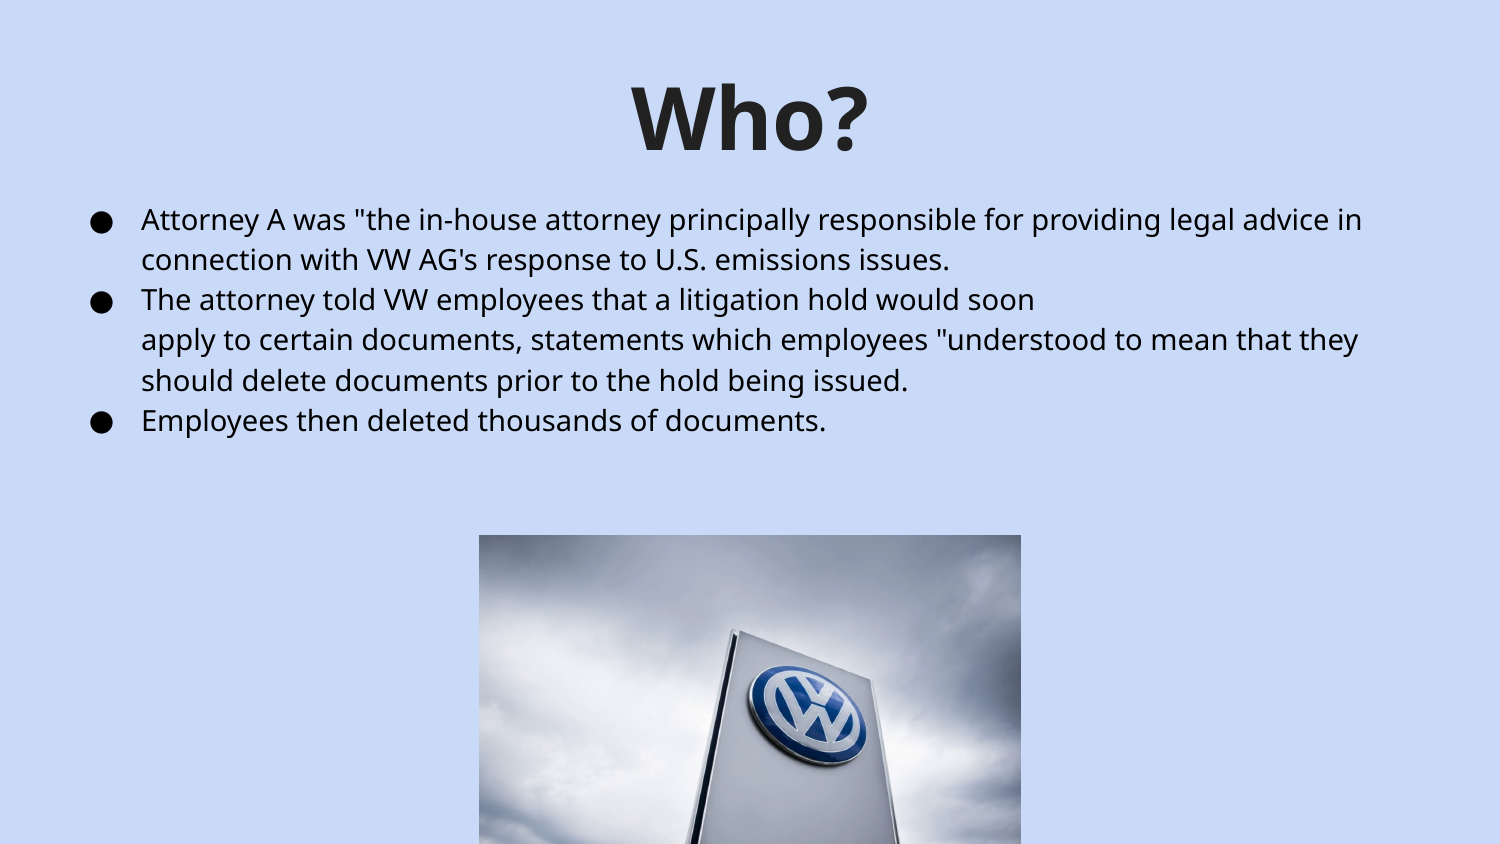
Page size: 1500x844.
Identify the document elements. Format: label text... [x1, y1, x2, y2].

list Attorney A was "the in-house attorney principally responsible for providing legal advice in connection with VW AG's response to U.S. emissions issues. The attorney told VW employees that a litigation hold would soon apply to certain documents, statements which employees "understood to mean that they should delete documents prior to the hold being issued. Employees then deleted thousands of documents. [51, 180, 1449, 661]
title Who? [51, 48, 1449, 180]
picture [479, 535, 1021, 844]
